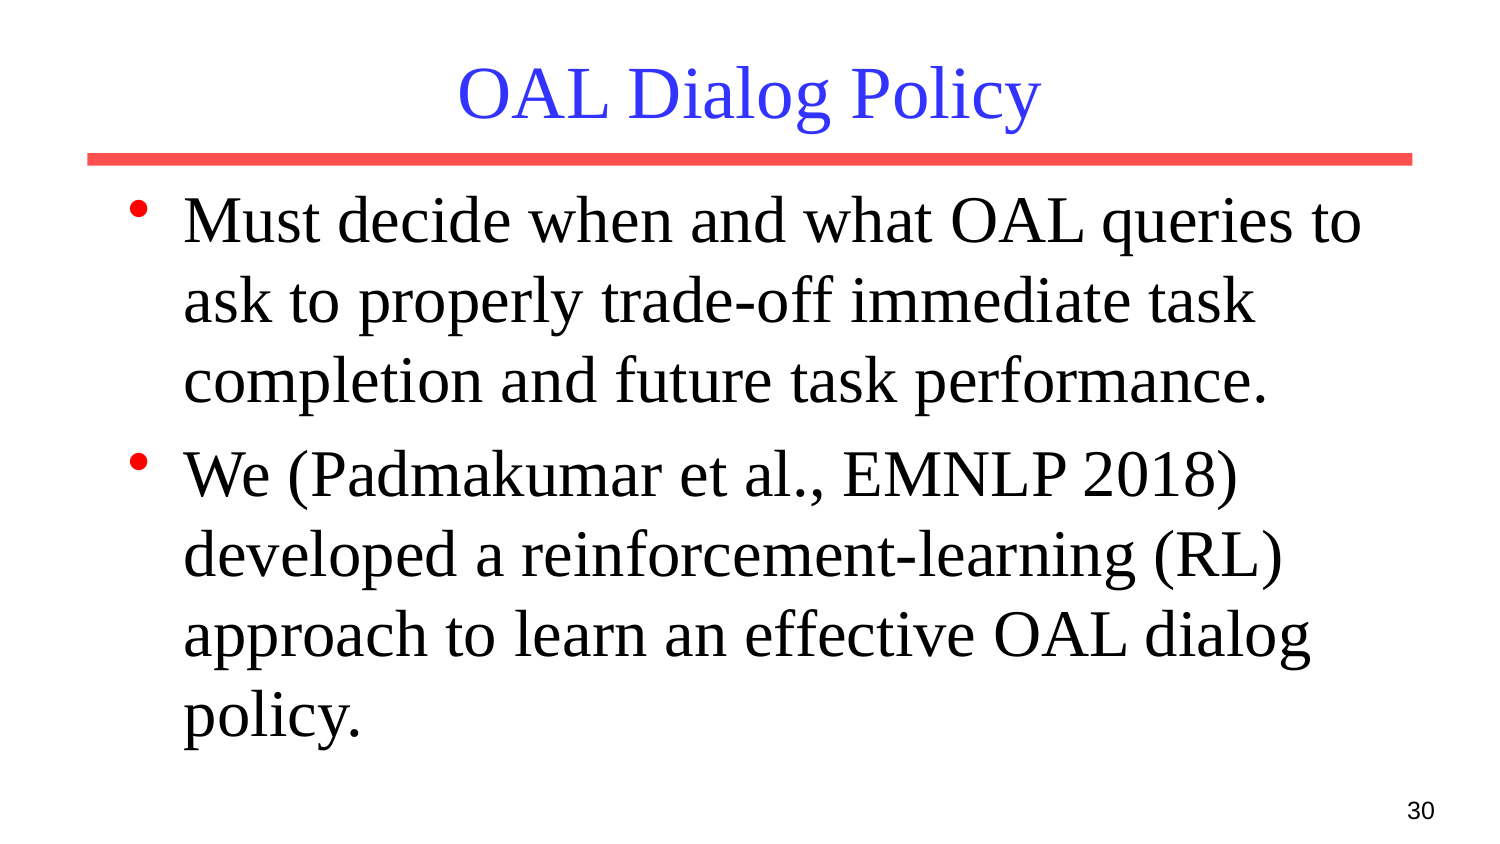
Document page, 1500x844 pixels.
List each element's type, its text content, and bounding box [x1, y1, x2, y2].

title OAL Dialog Policy [112, 27, 1388, 151]
slide_number 30 [1137, 787, 1451, 844]
list Must decide when and what OAL queries to ask to properly trade-off immediate task completion and future task performance. We (Padmakumar et al., EMNLP 2018) developed a reinforcement-learning (RL) approach to learn an effective OAL dialog policy. [112, 168, 1388, 746]
